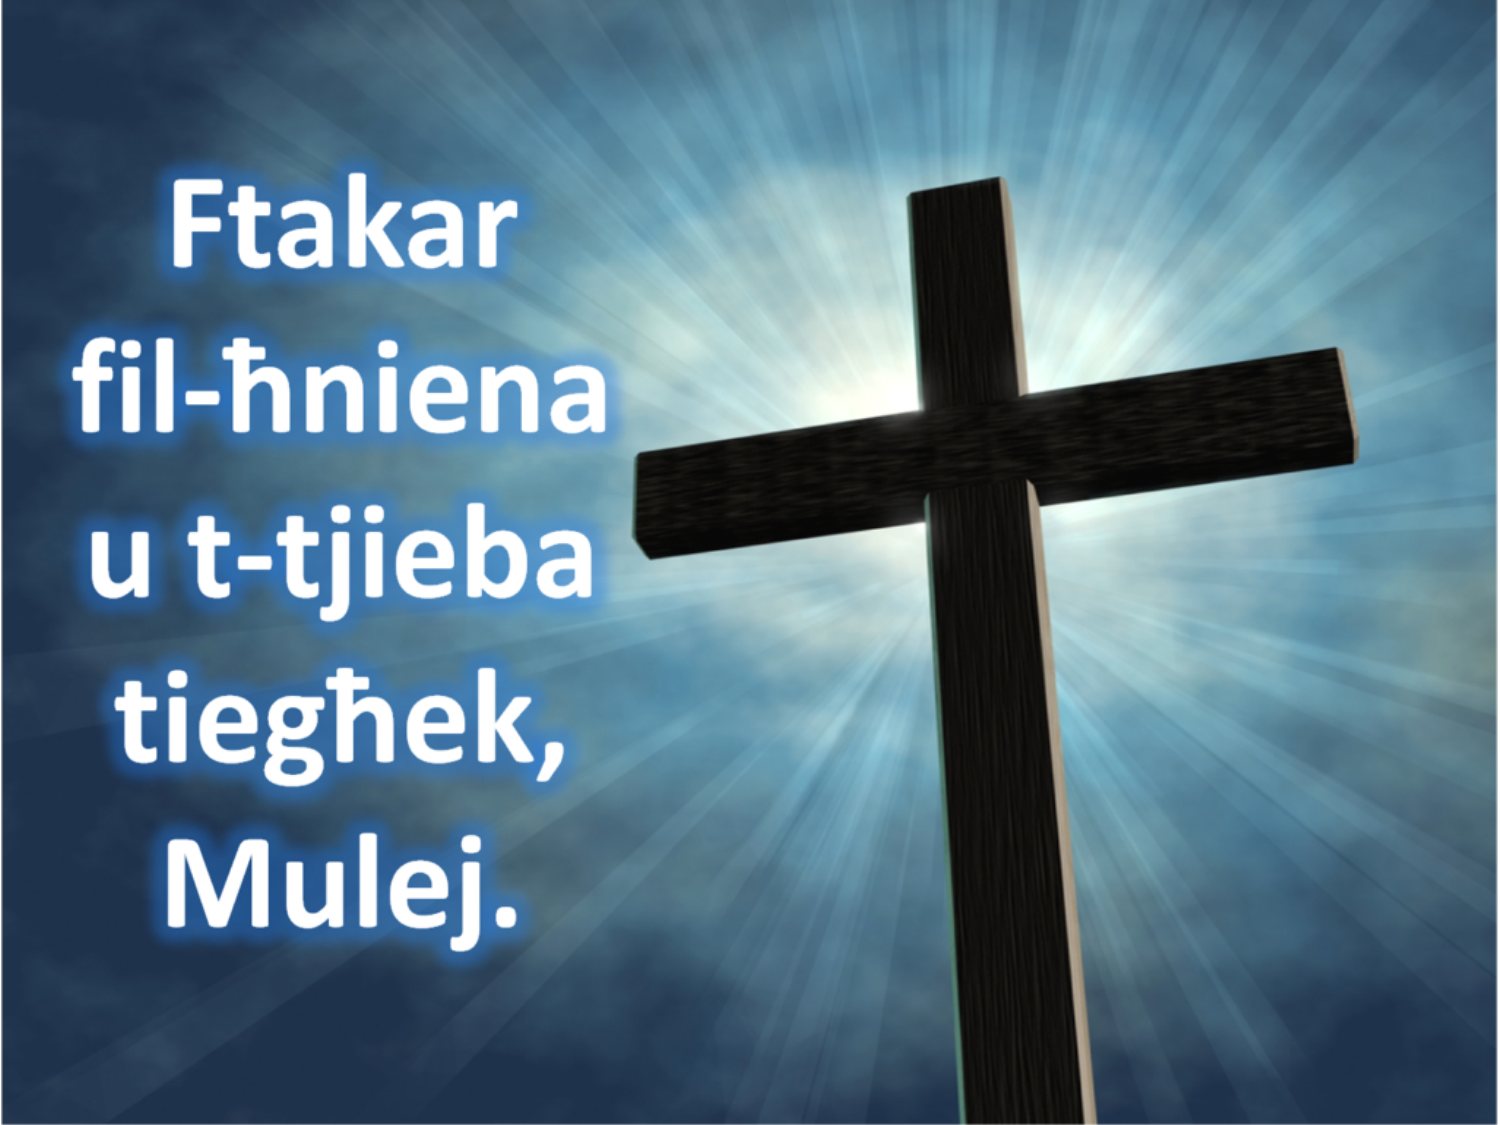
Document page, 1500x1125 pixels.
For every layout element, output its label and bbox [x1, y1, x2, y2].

list [0, 45, 732, 1057]
picture [0, 0, 1500, 1125]
